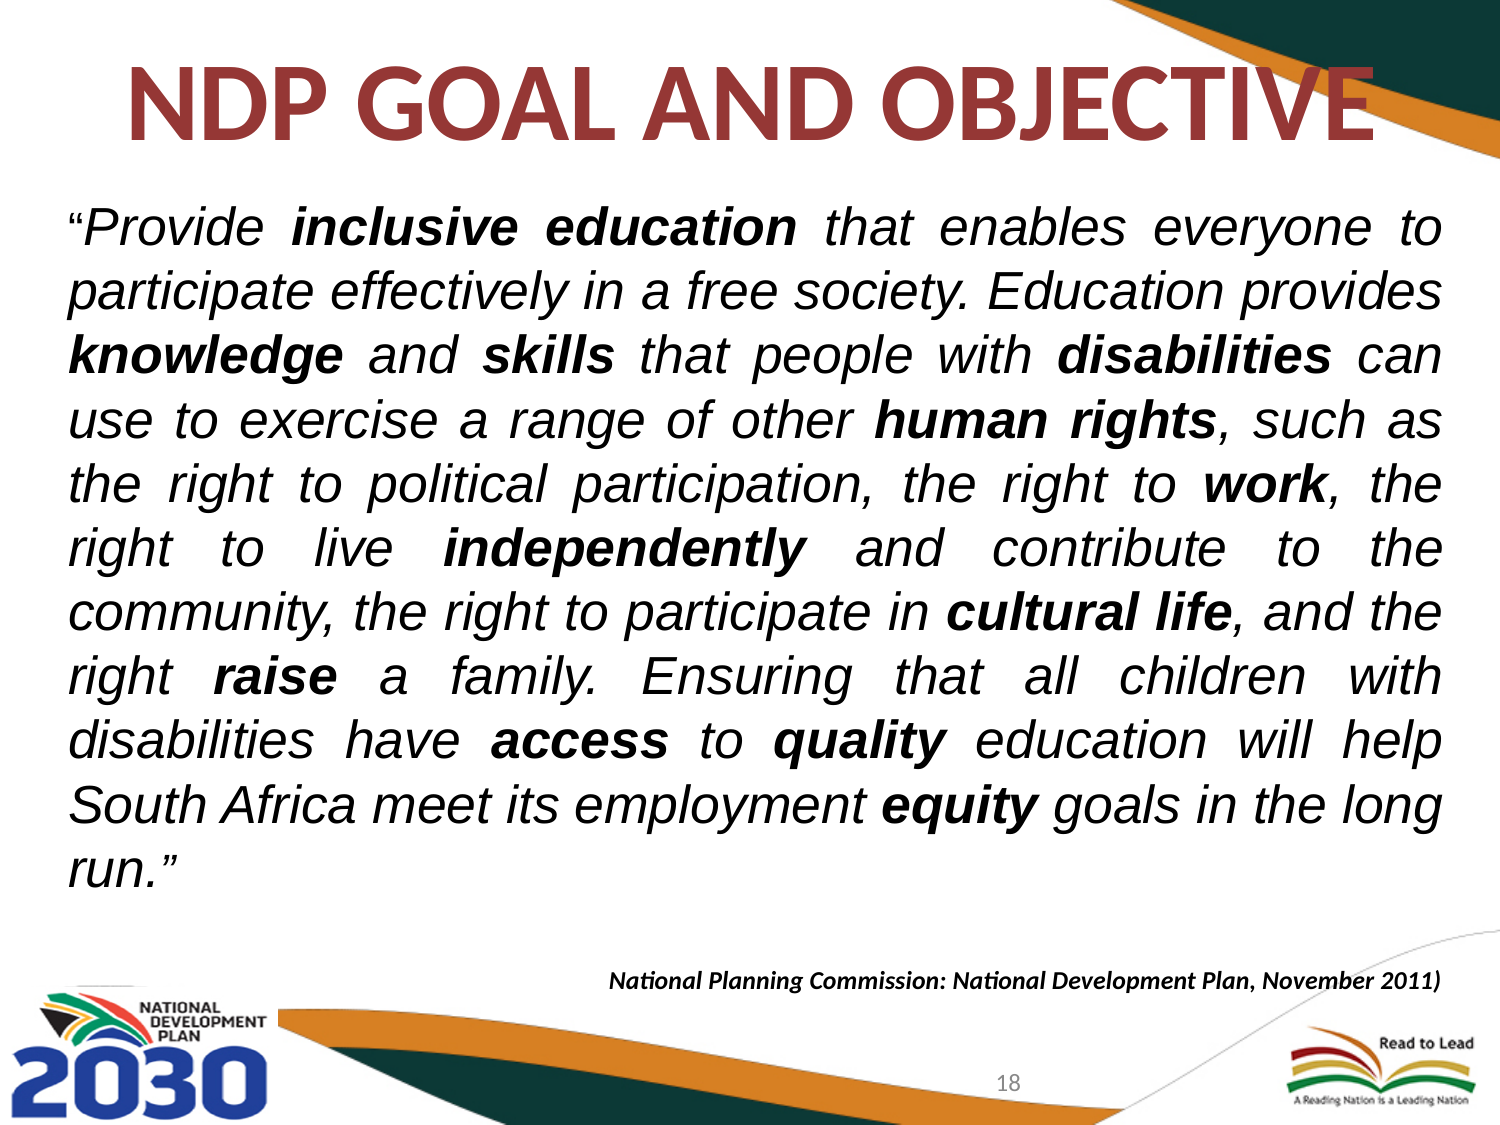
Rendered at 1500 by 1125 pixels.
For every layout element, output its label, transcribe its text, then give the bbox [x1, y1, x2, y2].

title NDP GOAL AND OBJECTIVE [76, 2, 1427, 184]
text_box 18 [900, 1058, 1036, 1104]
list “Provide inclusive education that enables everyone to participate effectively in a free society. Education provides knowledge and skills that people with disabilities can use to exercise a range of other human rights, such as the right to political participation, the right to work, the right to live independently and contribute to the community, the right to participate in cultural life, and the right raise a family. Ensuring that all children with disabilities have access to quality education will help South Africa meet its employment equity goals in the long run.” National Planning Commission: National Development Plan, November 2011) [53, 184, 1459, 1005]
picture [0, 0, 1500, 1125]
